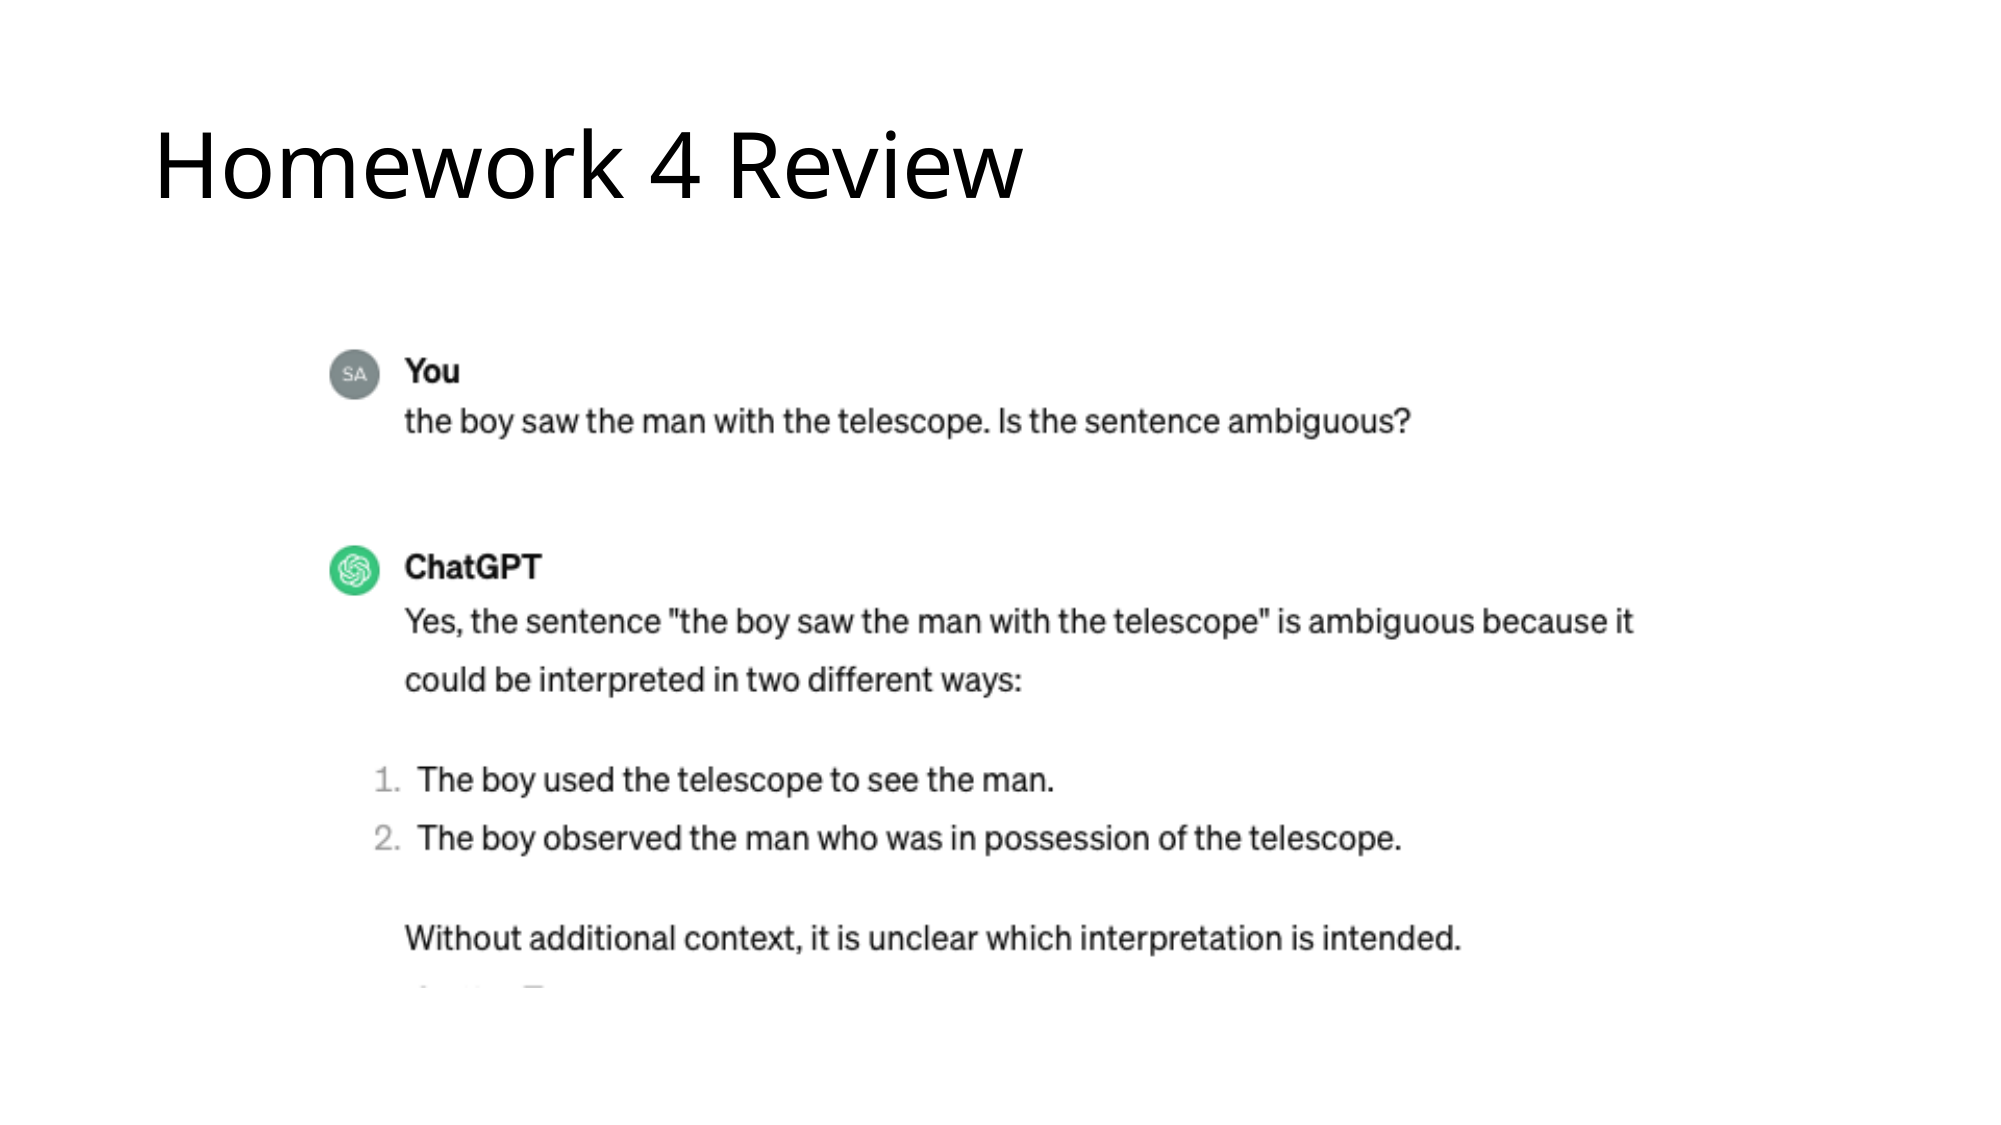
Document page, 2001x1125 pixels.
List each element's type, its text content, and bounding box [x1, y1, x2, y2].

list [301, 325, 1699, 988]
title Homework 4 Review [137, 59, 1863, 278]
